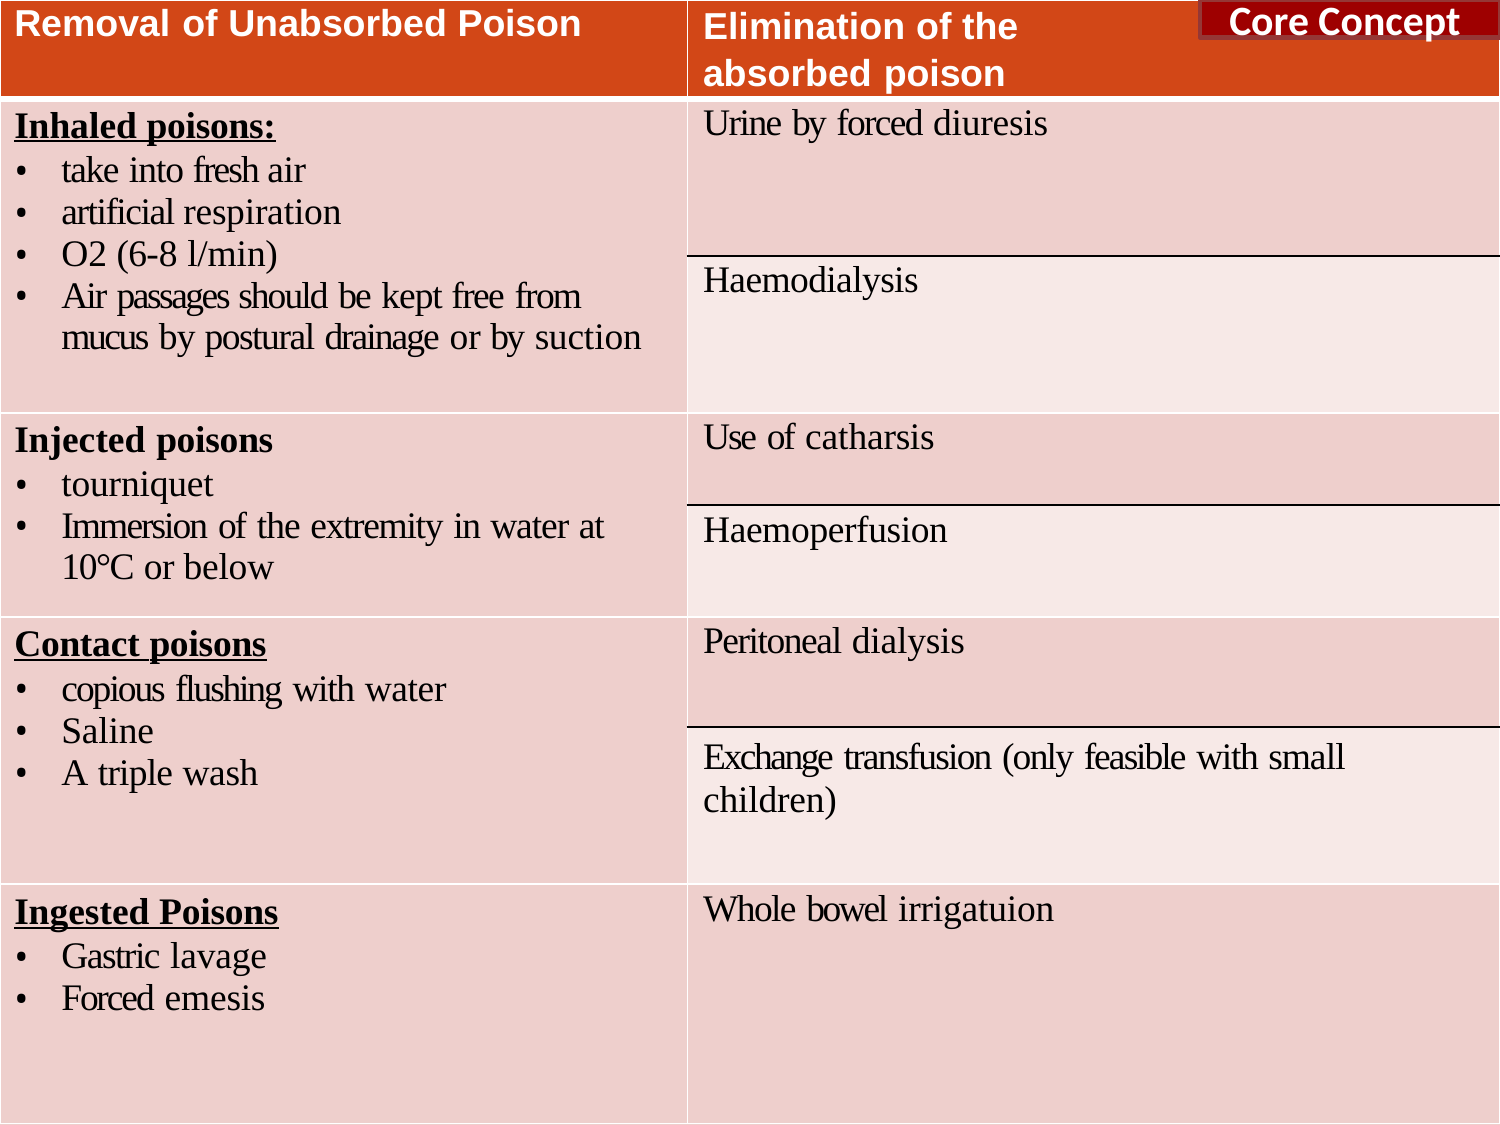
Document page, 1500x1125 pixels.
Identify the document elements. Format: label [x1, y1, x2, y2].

text_box [0, 0, 1500, 1125]
